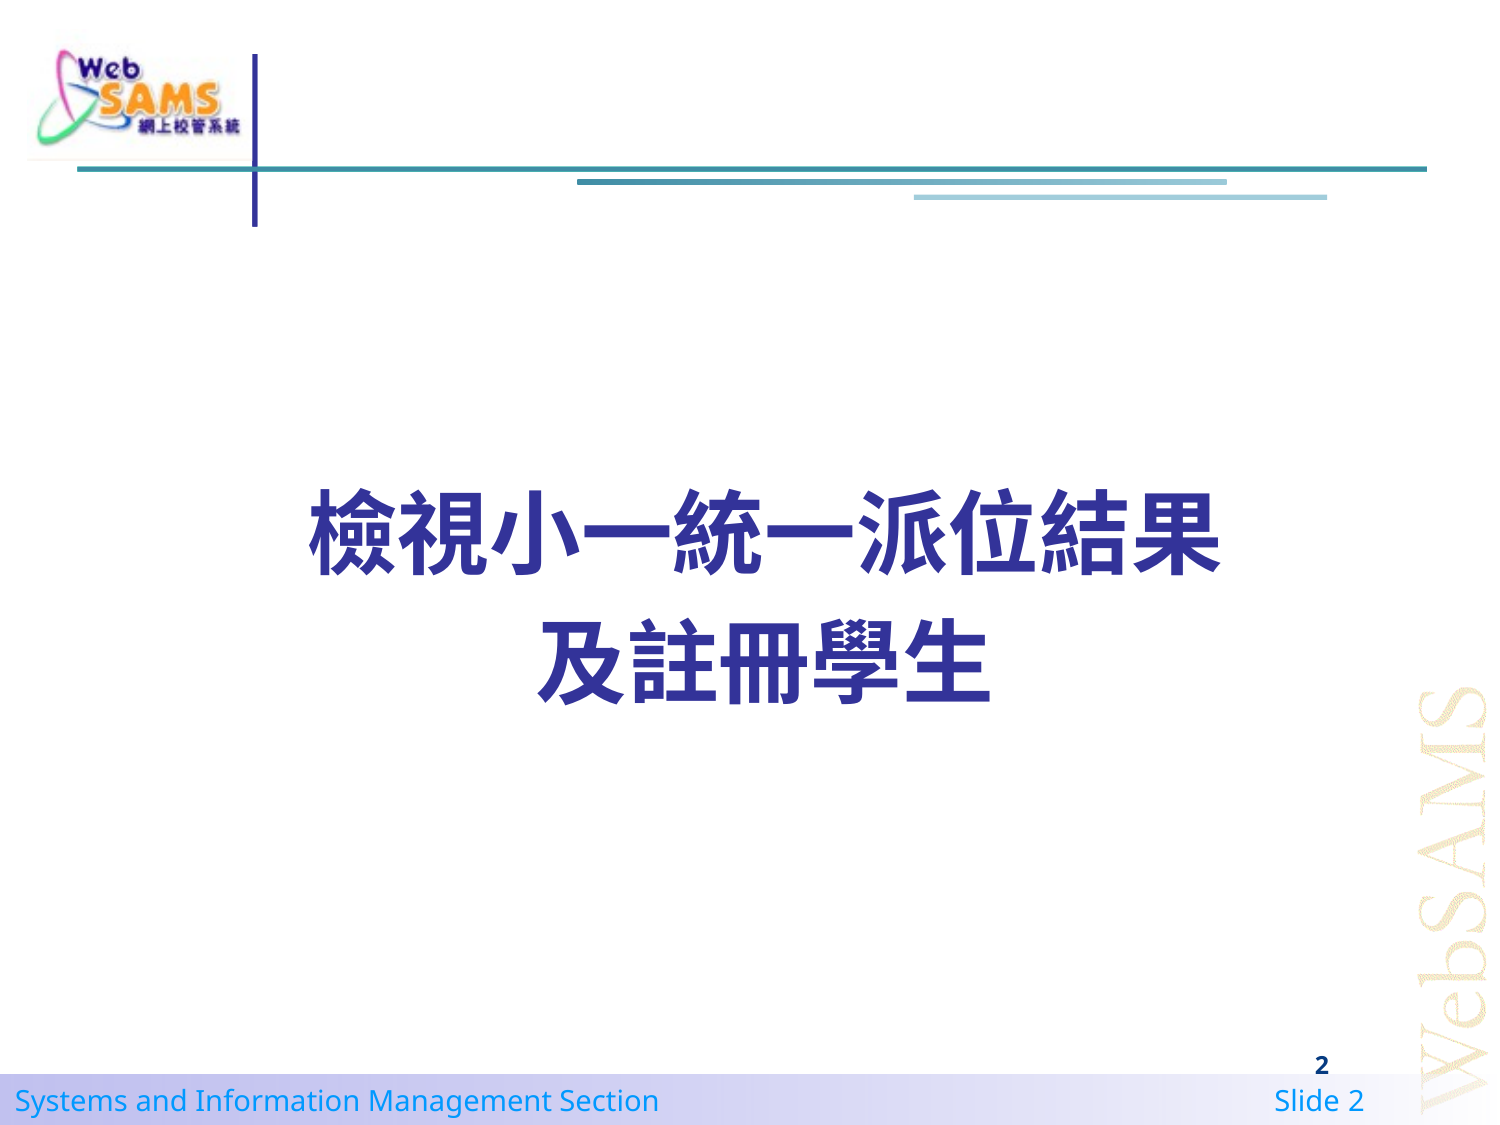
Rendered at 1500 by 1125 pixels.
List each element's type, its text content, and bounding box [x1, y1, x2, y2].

slide_number 2 [1299, 1042, 1425, 1103]
picture [1393, 679, 1500, 1074]
picture [27, 29, 253, 161]
text_box 檢視小一統一派位結果 及註冊學生 [182, 468, 1348, 657]
text_box [147, 243, 1348, 919]
